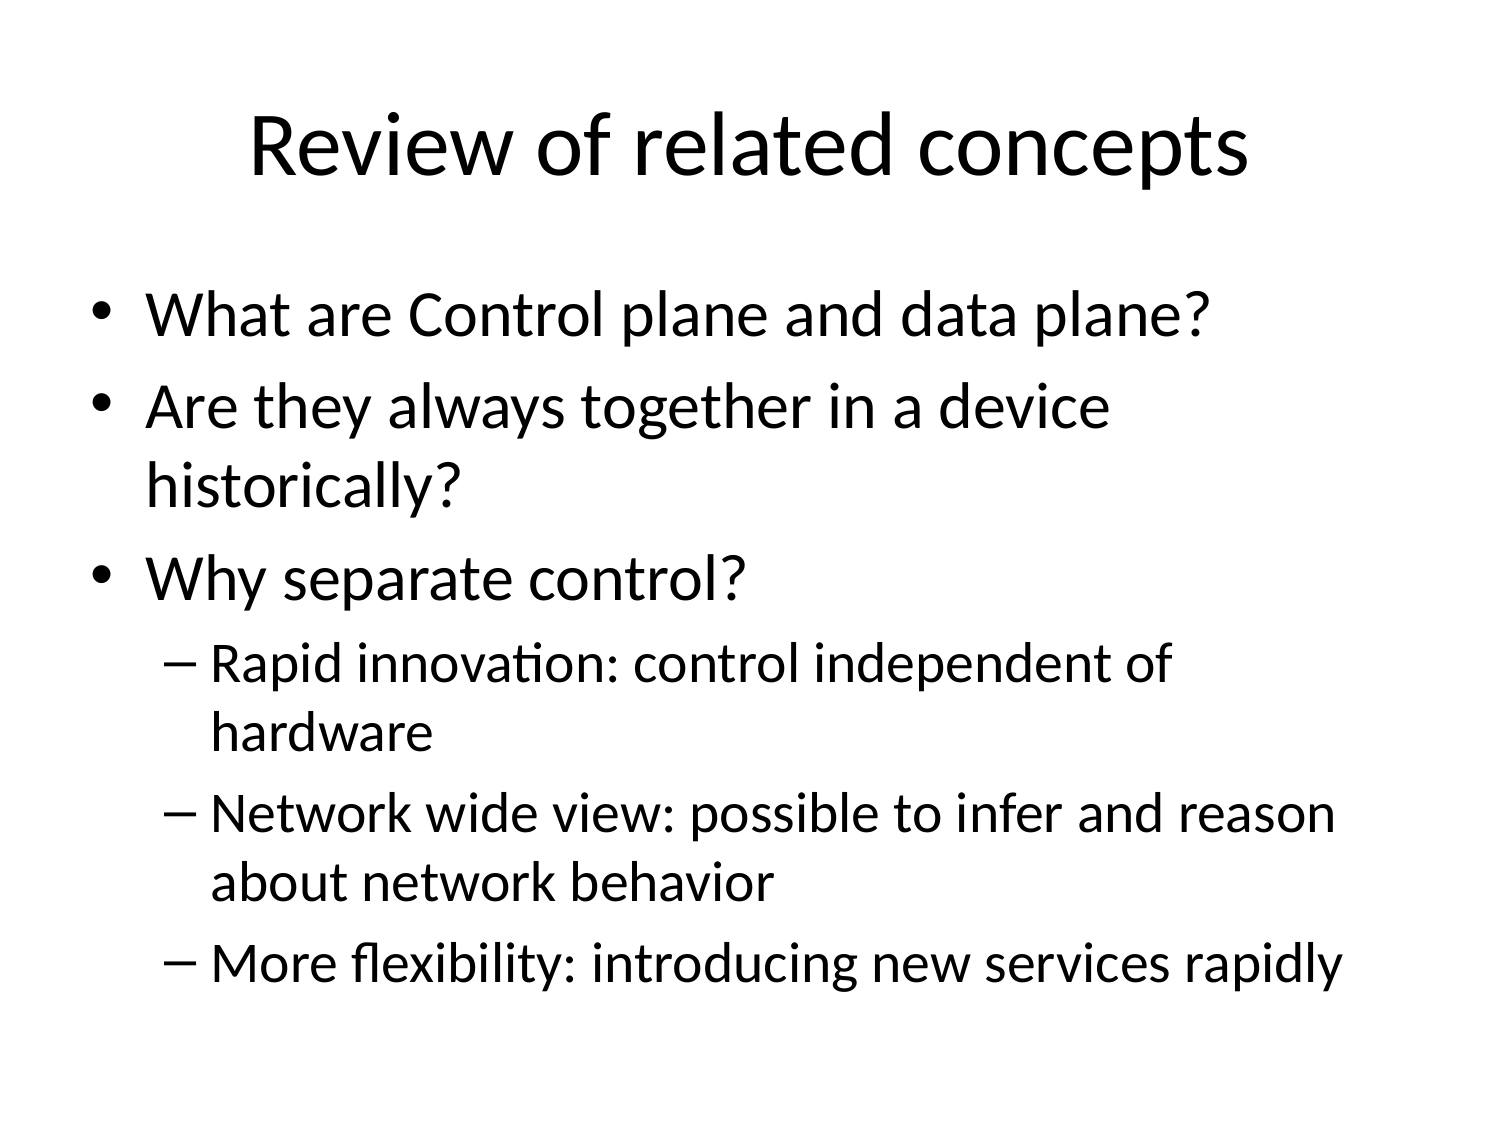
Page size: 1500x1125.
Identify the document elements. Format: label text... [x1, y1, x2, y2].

title Review of related concepts [75, 45, 1425, 233]
list What are Control plane and data plane? Are they always together in a device historically? Why separate control? Rapid innovation: control independent of hardware Network wide view: possible to infer and reason about network behavior More flexibility: introducing new services rapidly [75, 262, 1425, 1005]
